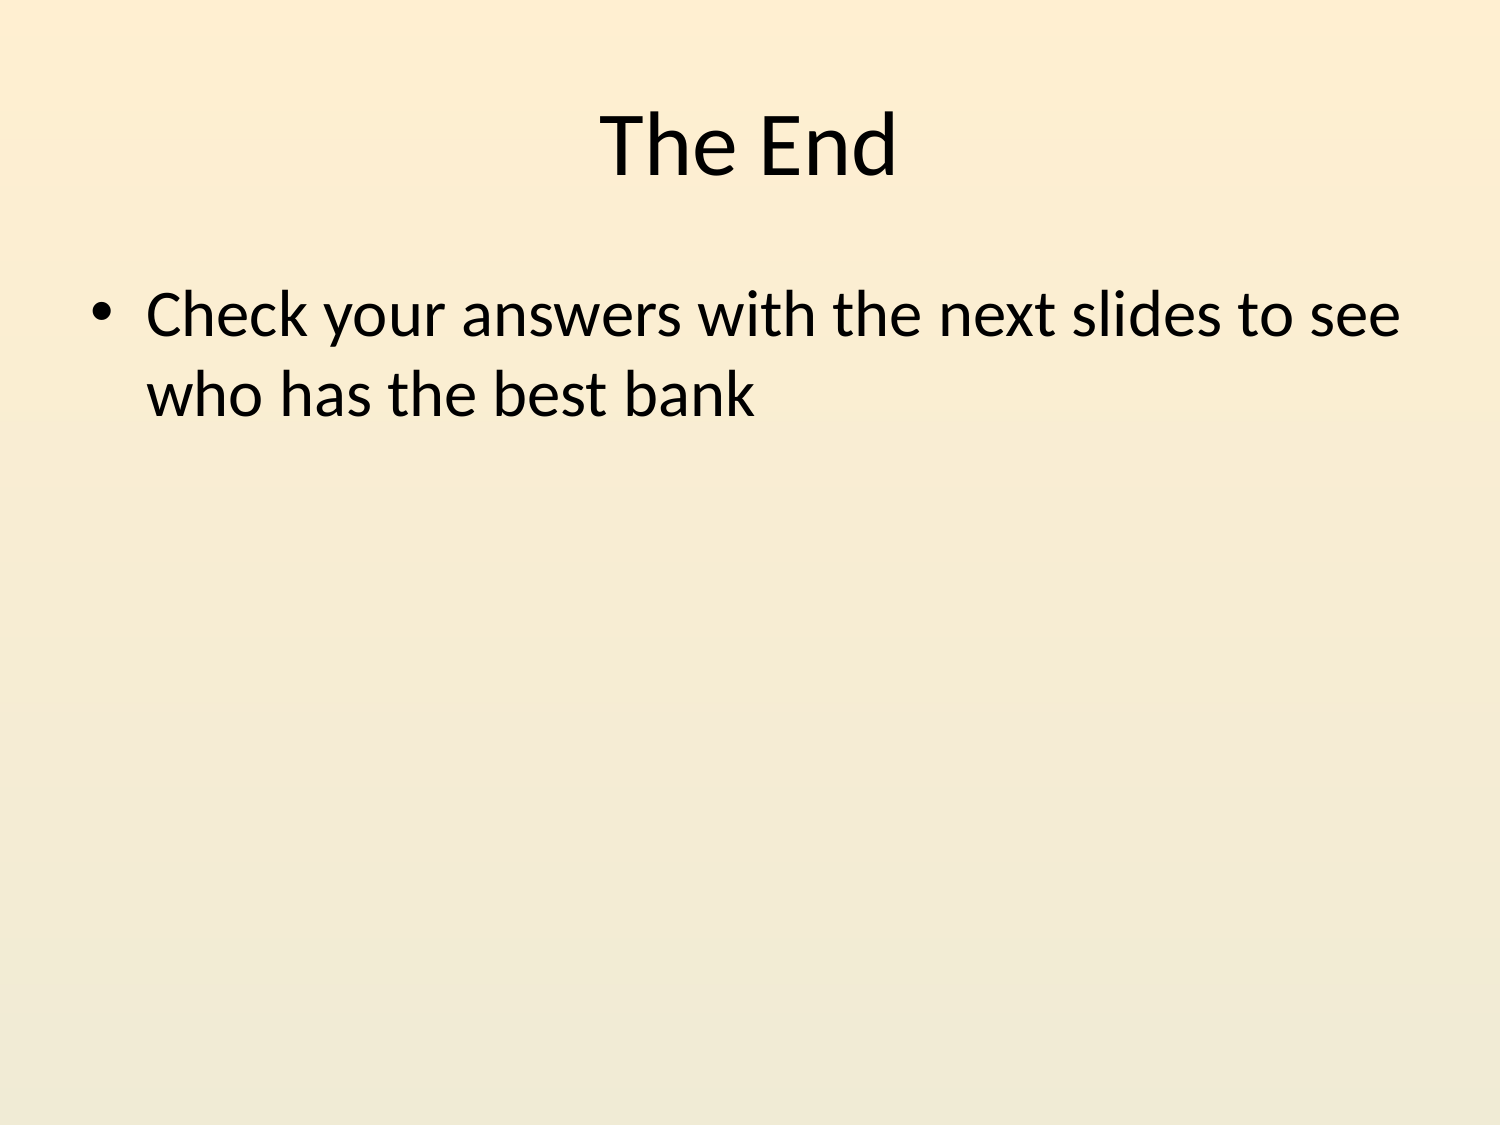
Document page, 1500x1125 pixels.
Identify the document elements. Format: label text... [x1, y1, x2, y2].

title The End [75, 45, 1425, 233]
list Check your answers with the next slides to see who has the best bank [75, 262, 1425, 1005]
